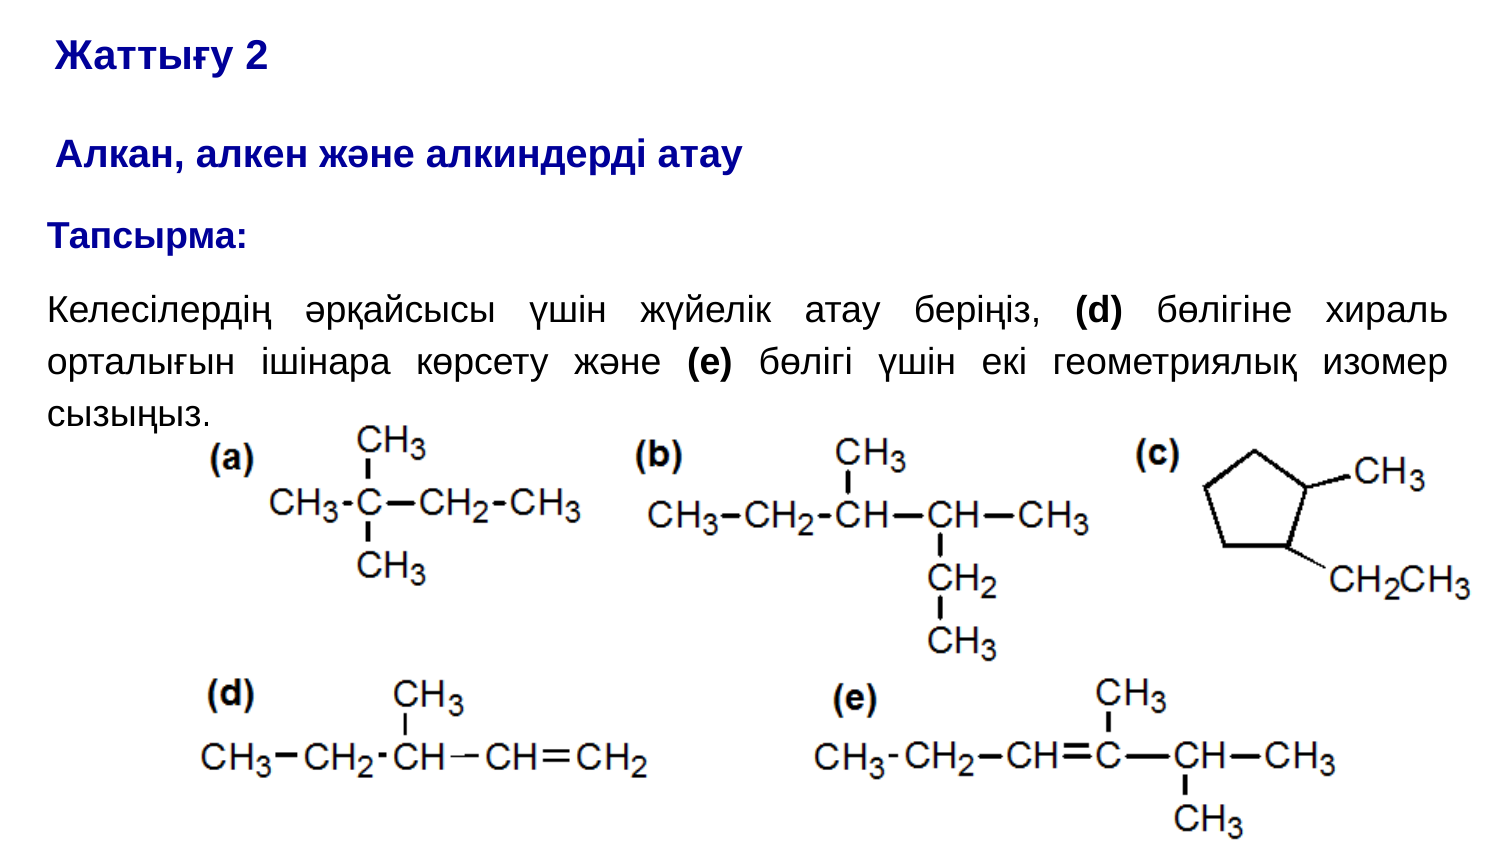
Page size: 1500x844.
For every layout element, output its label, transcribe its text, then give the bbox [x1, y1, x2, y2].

list Тапсырма: Келесілердің әрқайсысы үшін жүйелік атау беріңіз, (d) бөлігіне хираль орталығын ішінара көрсету және (е) бөлігі үшін екі геометриялық изомер сызыңыз. [31, 189, 1464, 750]
picture [199, 674, 1338, 844]
picture [207, 421, 1473, 666]
title Жаттығу 2 Алкан, алкен және алкиндерді атау [39, 13, 1438, 108]
